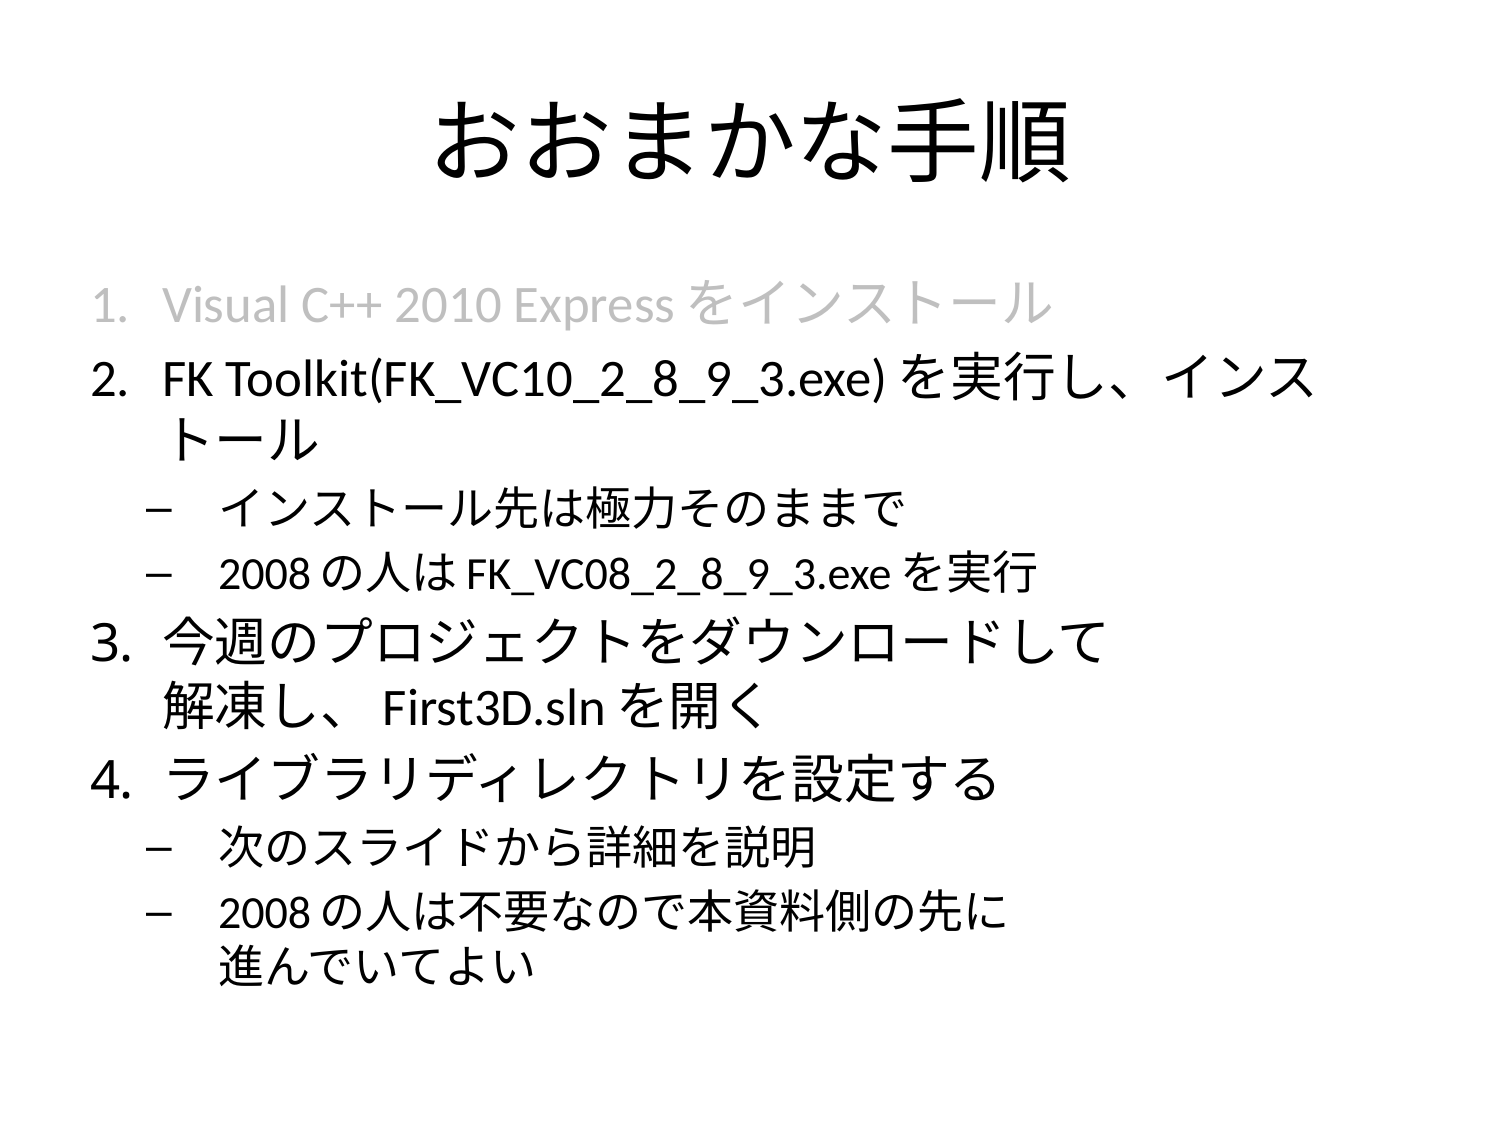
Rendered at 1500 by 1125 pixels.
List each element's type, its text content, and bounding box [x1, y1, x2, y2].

title おおまかな手順 [75, 45, 1425, 233]
list Visual C++ 2010 Expressをインストール FK Toolkit(FK_VC10_2_8_9_3.exe)を実行し、インストール インストール先は極力そのままで 2008の人はFK_VC08_2_8_9_3.exeを実行 今週のプロジェクトをダウンロードして 解凍し、First3D.slnを開く ライブラリディレクトリを設定する 次のスライドから詳細を説明 2008の人は不要なので本資料側の先に 進んでいてよい [75, 262, 1425, 1005]
